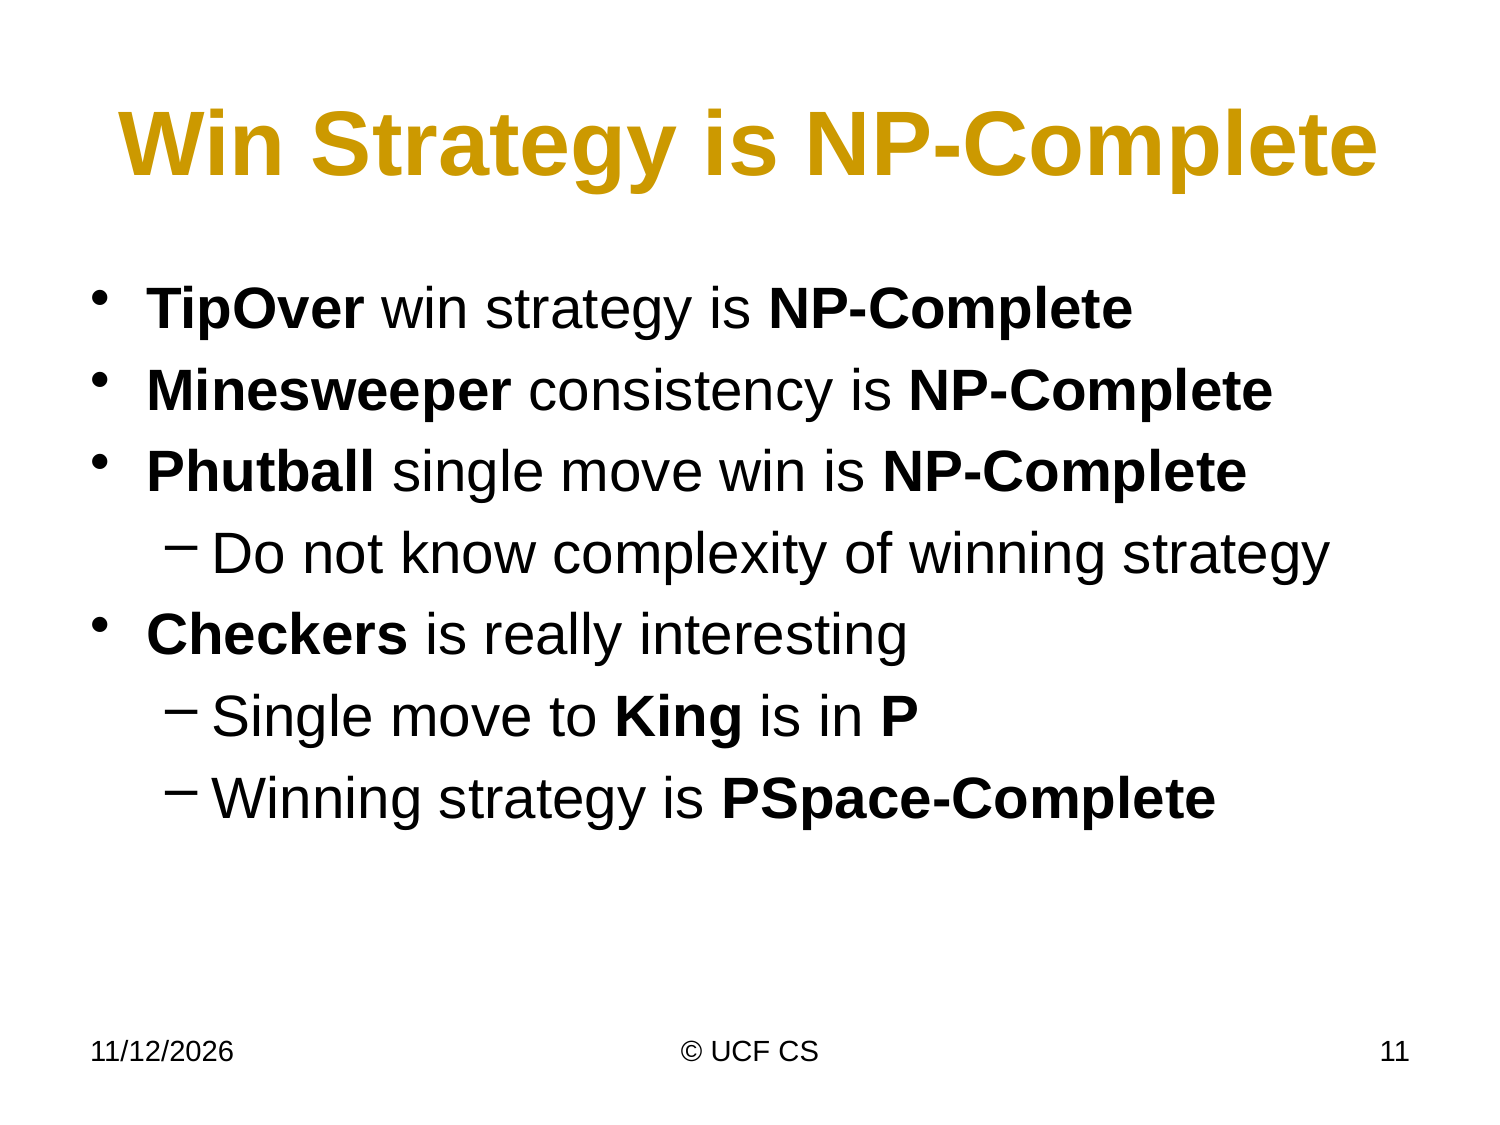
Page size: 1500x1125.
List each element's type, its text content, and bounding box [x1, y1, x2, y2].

slide_number 11 [1074, 1024, 1426, 1103]
footer © UCF CS [512, 1024, 988, 1103]
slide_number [74, 1024, 426, 1103]
title Win Strategy is NP-Complete [75, 45, 1425, 233]
list TipOver win strategy is NP-Complete Minesweeper consistency is NP-Complete Phutball single move win is NP-Complete Do not know complexity of winning strategy Checkers is really interesting Single move to King is in P Winning strategy is PSpace-Complete [75, 262, 1425, 1005]
